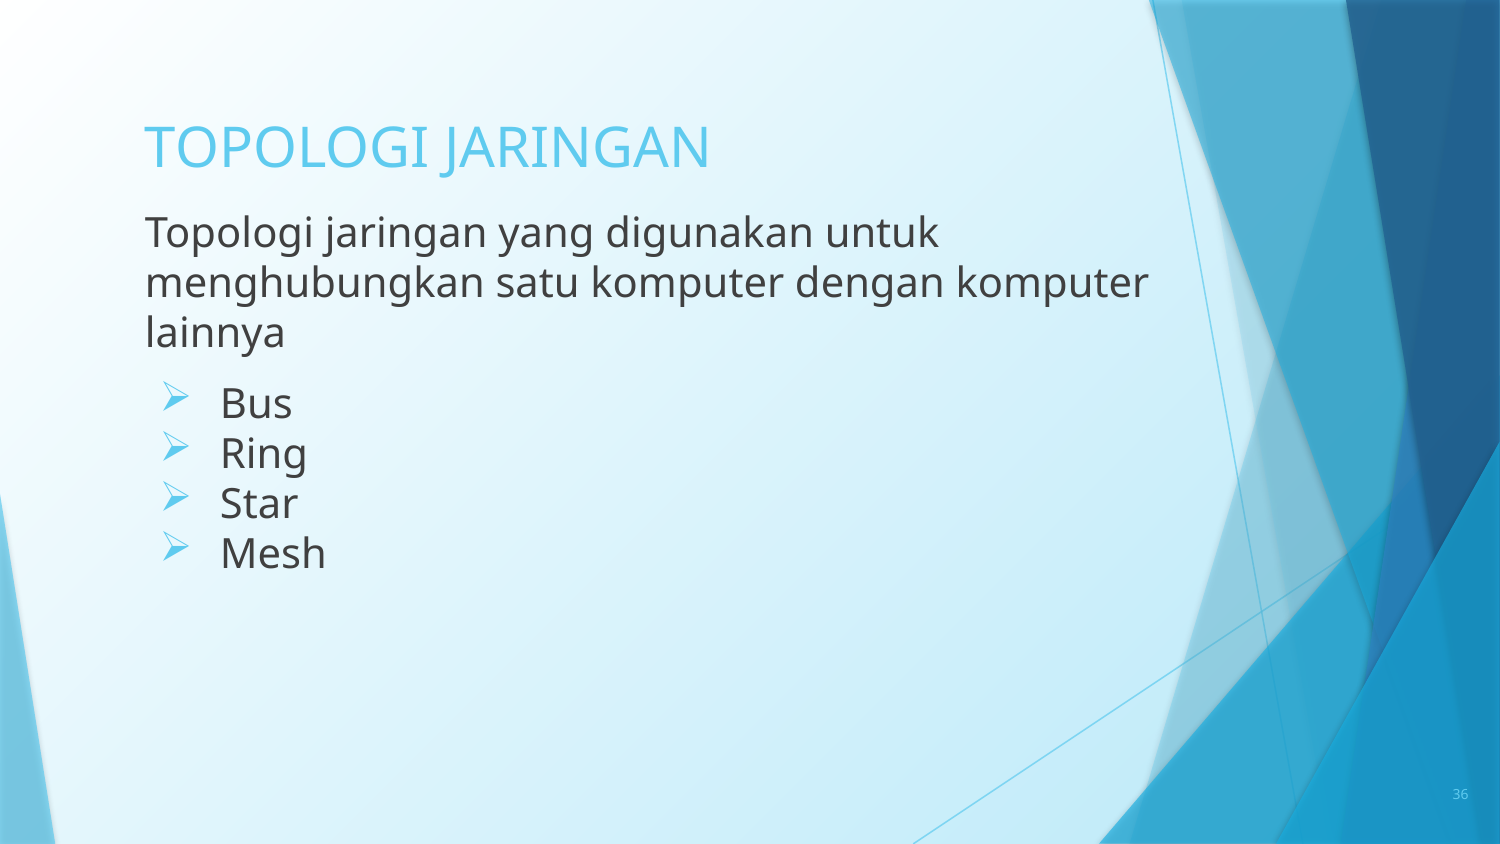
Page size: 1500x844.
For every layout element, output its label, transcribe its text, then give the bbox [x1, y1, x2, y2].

list Topologi jaringan yang digunakan untuk menghubungkan satu komputer dengan komputer lainnya Bus Ring Star Mesh [144, 205, 1200, 672]
title TOPOLOGI JARINGAN [144, 112, 1200, 178]
slide_number 36 [1378, 769, 1469, 820]
